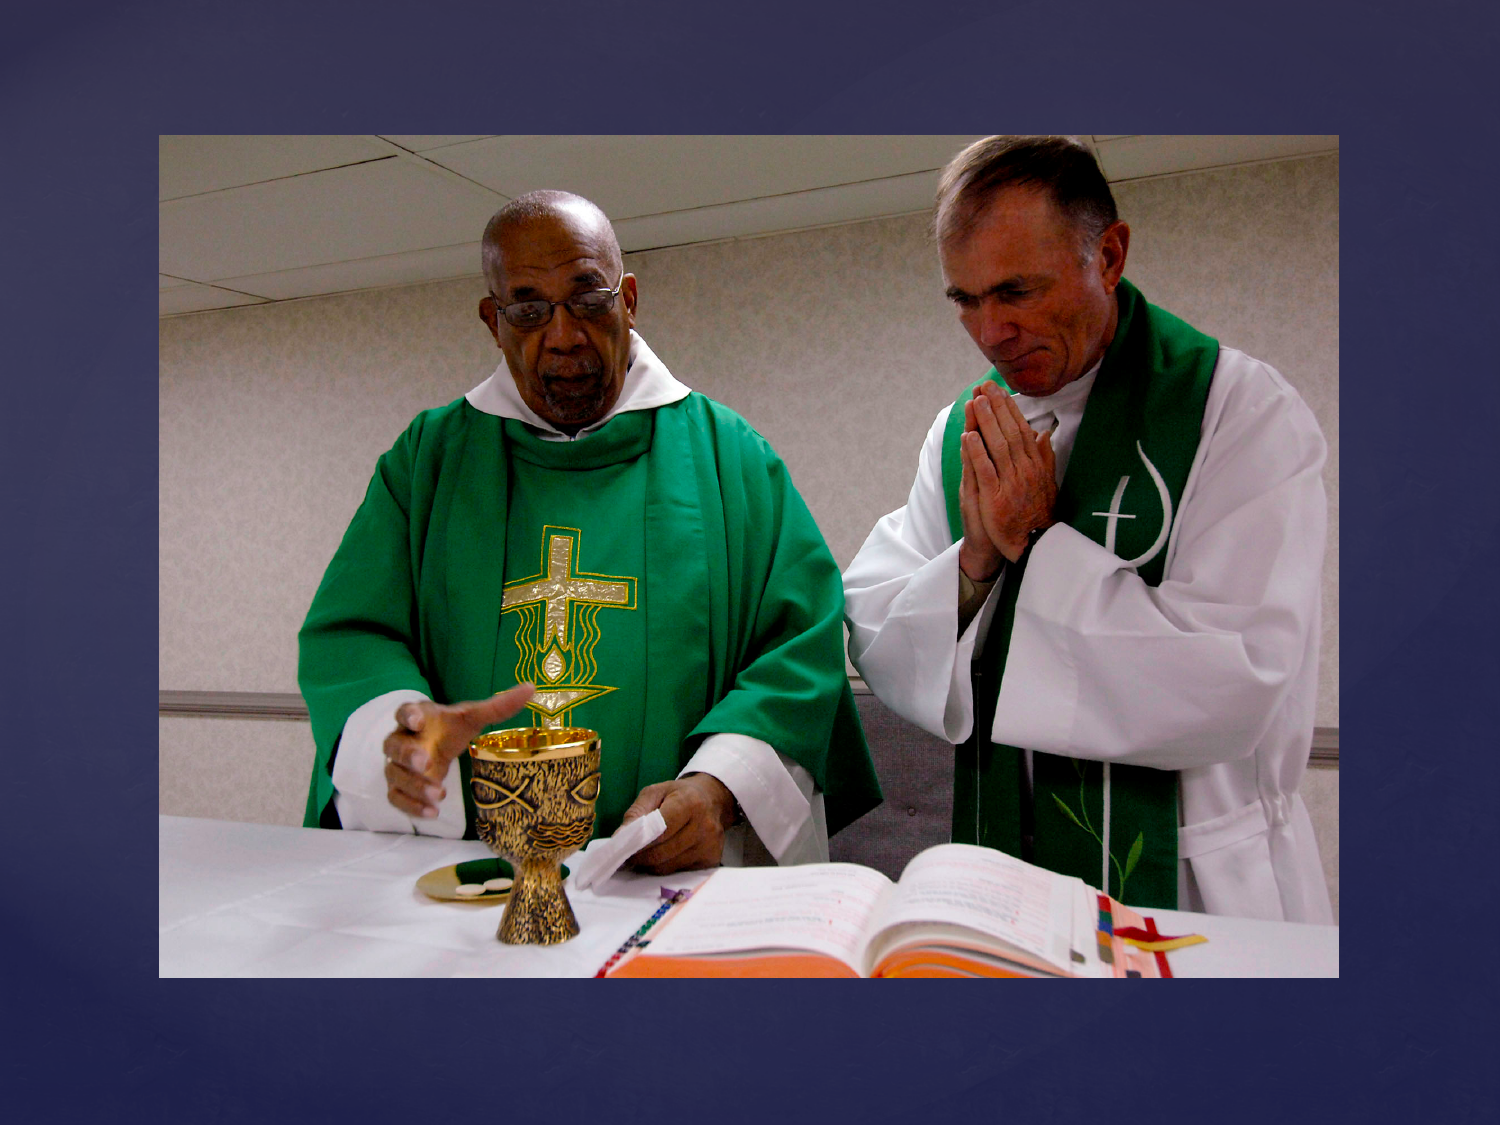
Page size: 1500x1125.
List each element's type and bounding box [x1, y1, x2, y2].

picture [159, 134, 1340, 978]
